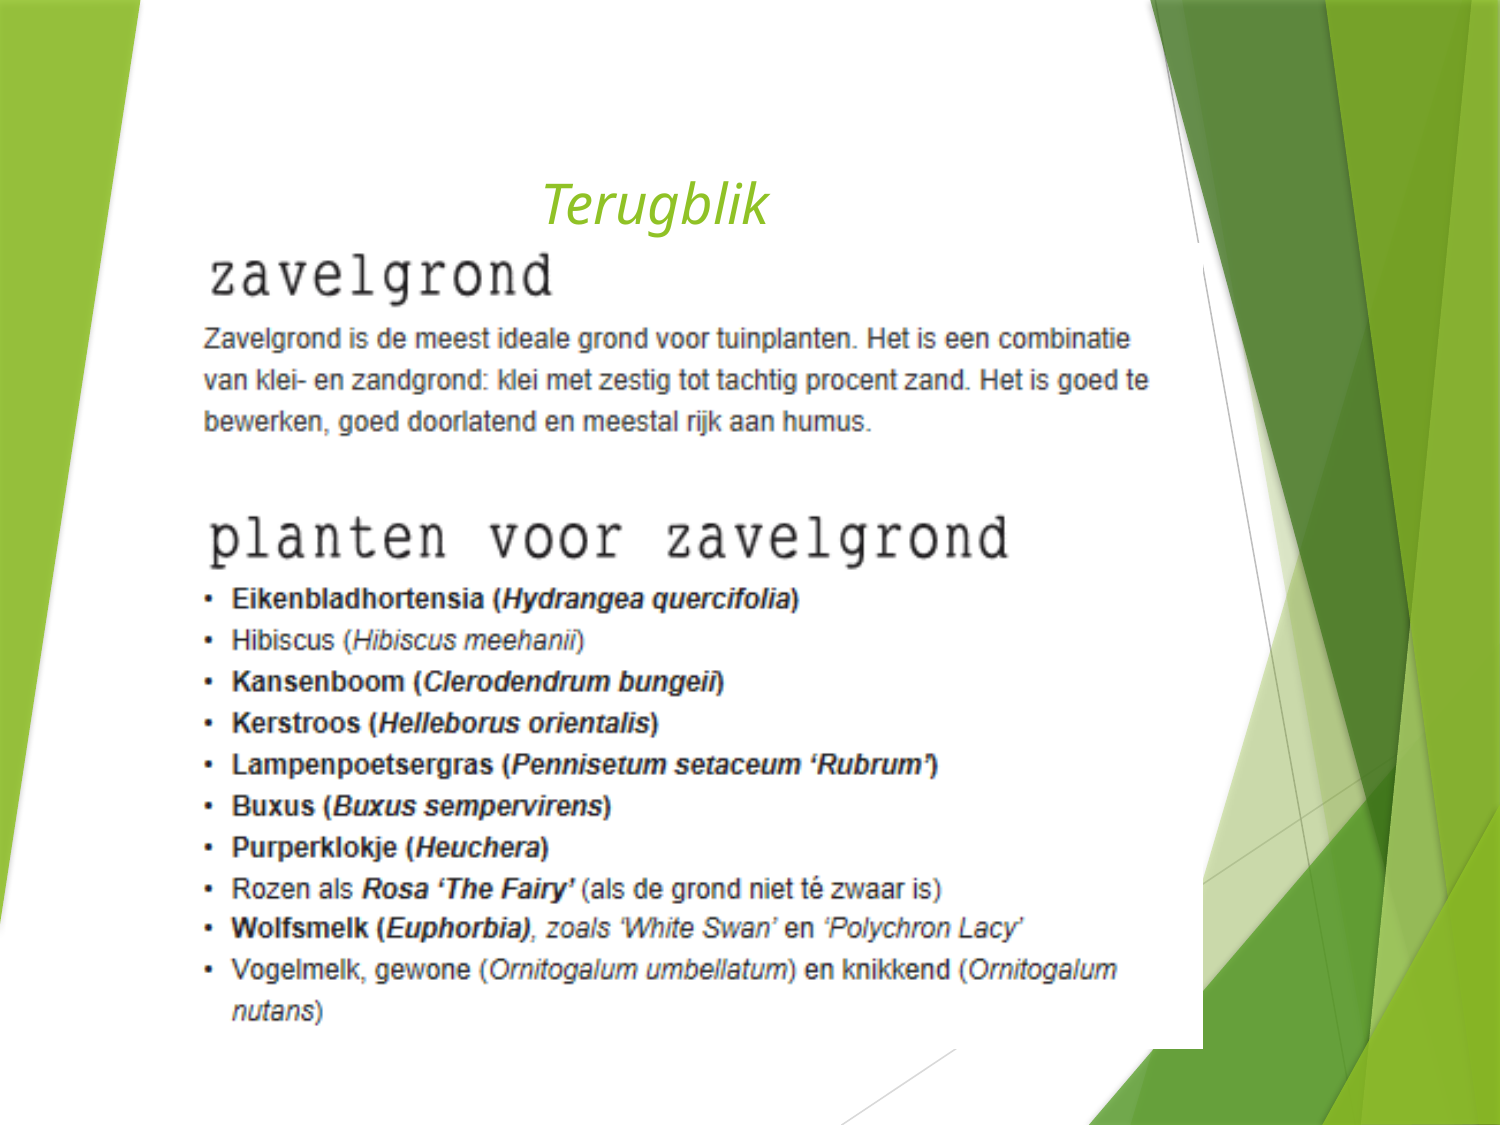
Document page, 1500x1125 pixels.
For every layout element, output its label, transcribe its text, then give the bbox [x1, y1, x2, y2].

title Terugblik [112, 101, 1199, 244]
picture [194, 242, 1203, 1050]
